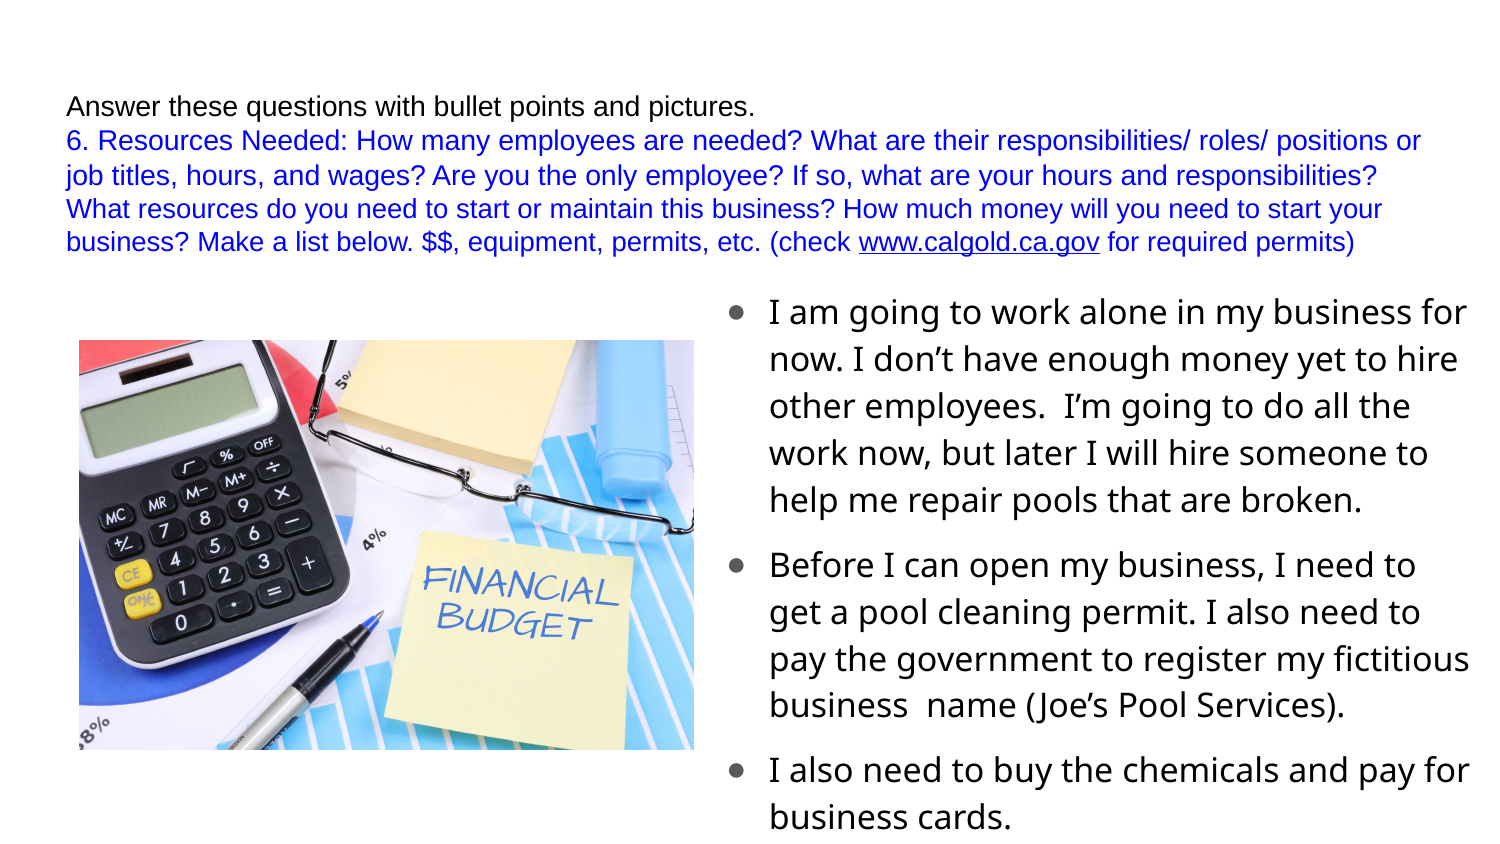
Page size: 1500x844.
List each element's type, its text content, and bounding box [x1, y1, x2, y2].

list I am going to work alone in my business for now. I don’t have enough money yet to hire other employees. I’m going to do all the work now, but later I will hire someone to help me repair pools that are broken. Before I can open my business, I need to get a pool cleaning permit. I also need to pay the government to register my fictitious business name (Joe’s Pool Services). I also need to buy the chemicals and pay for business cards. [710, 269, 1487, 844]
title Answer these questions with bullet points and pictures. 6. Resources Needed: How many employees are needed? What are their responsibilities/ roles/ positions or job titles, hours, and wages? Are you the only employee? If so, what are your hours and responsibilities? What resources do you need to start or maintain this business? How much money will you need to start your business? Make a list below. $$, equipment, permits, etc. (check www.calgold.ca.gov for required permits) [51, 72, 1449, 299]
picture [78, 340, 694, 751]
